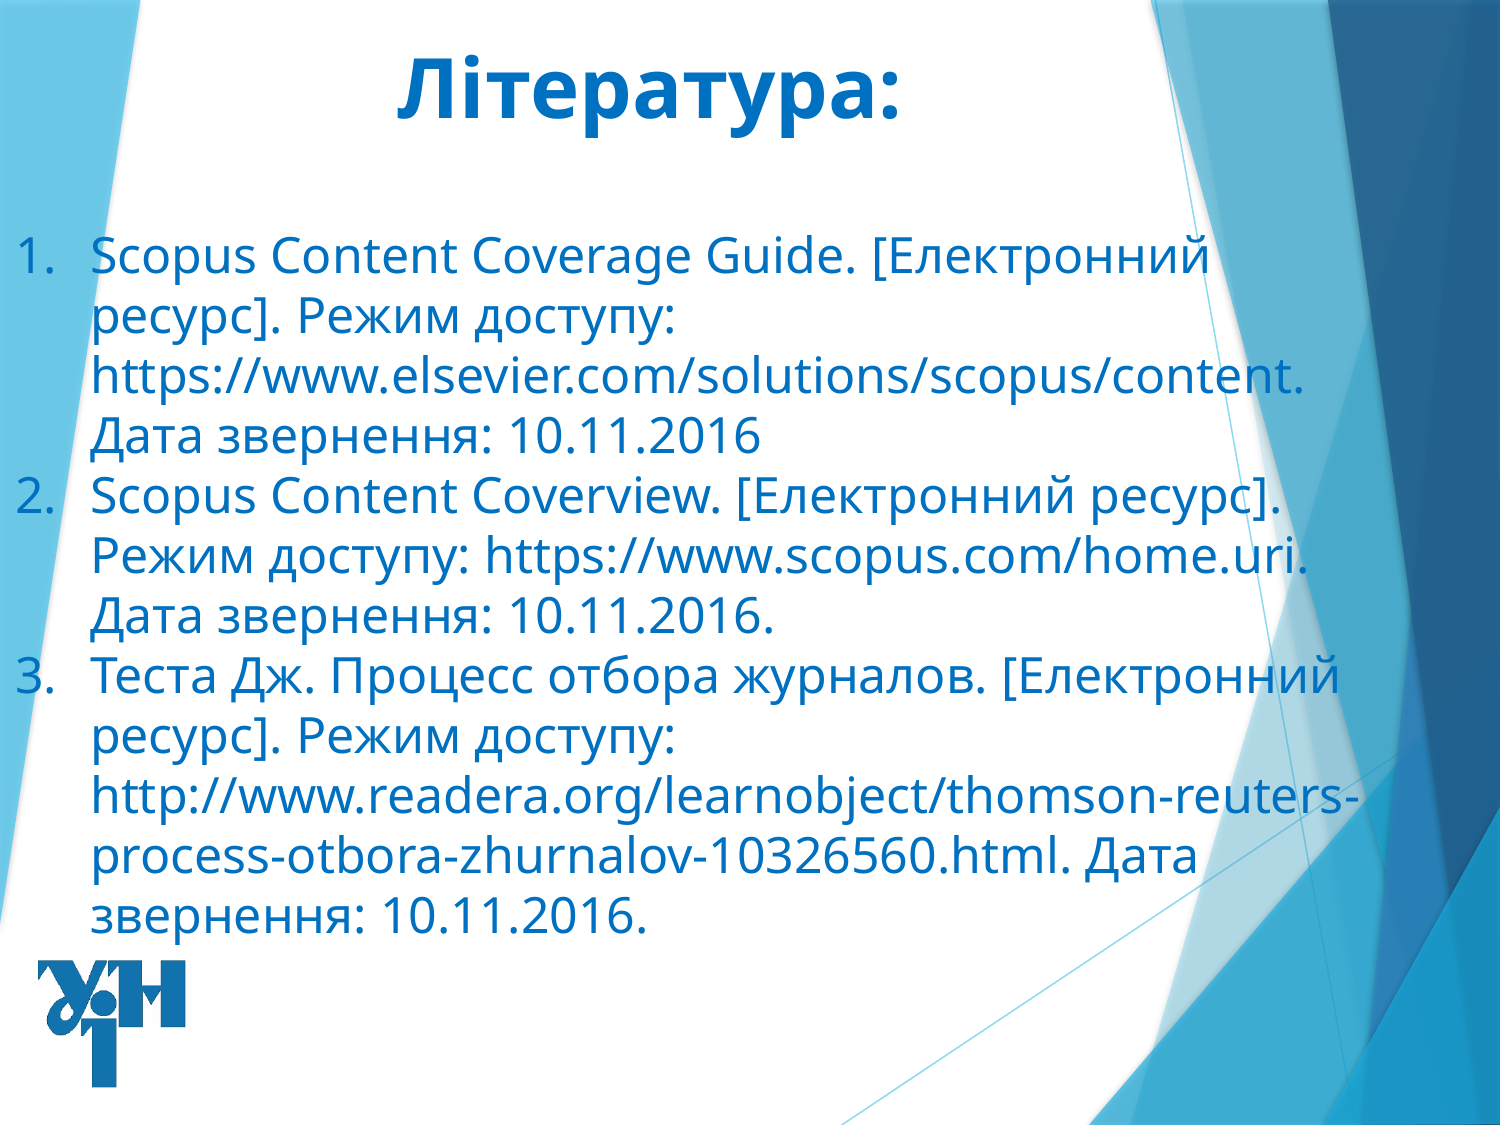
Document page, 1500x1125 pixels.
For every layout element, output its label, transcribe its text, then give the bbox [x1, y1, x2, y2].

text_box Література: [57, 17, 1243, 143]
text_box Scopus Content Coverage Guide. [Електронний ресурс]. Режим доступу: https://www.elsevier.com/solutions/scopus/content. Дата звернення: 10.11.2016 Scopus Content Coverview. [Електронний ресурс]. Режим доступу: https://www.scopus.com/home.uri. Дата звернення: 10.11.2016. Теста Дж. Процесс отбора журналов. [Електронний ресурс]. Режим доступу: http://www.readera.org/learnobject/thomson-reuters-process-otbora-zhurnalov-10326560.html. Дата звернення: 10.11.2016. [0, 209, 1419, 952]
picture [25, 950, 199, 1099]
